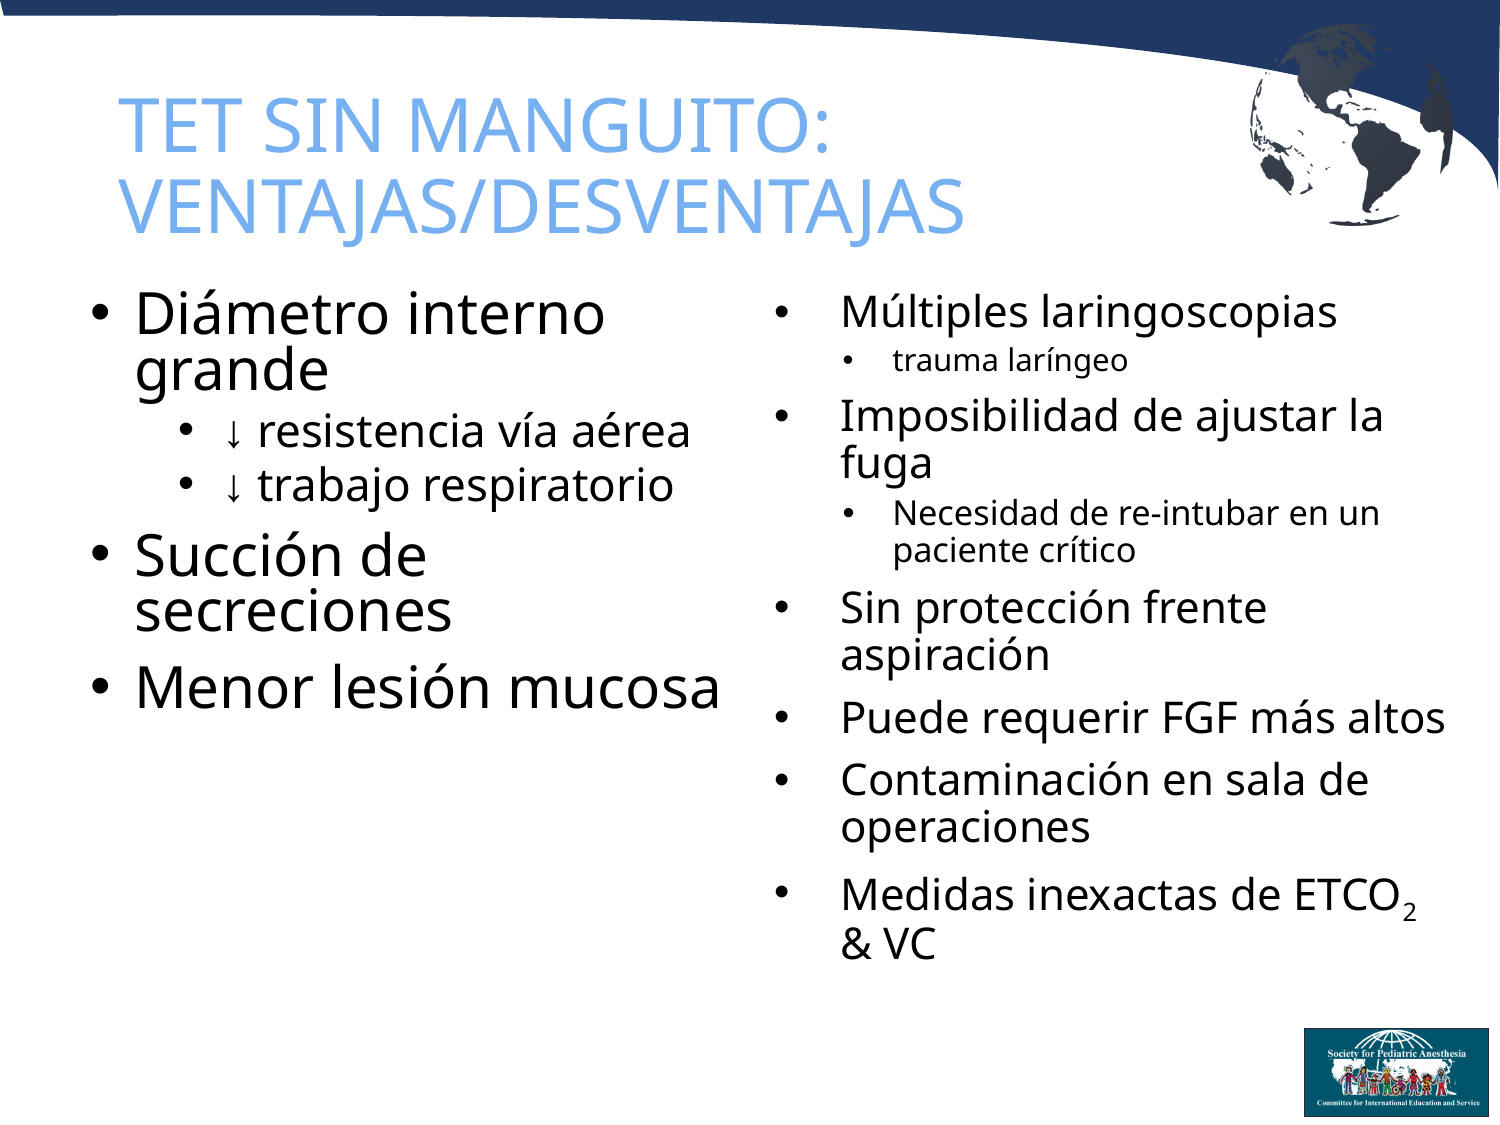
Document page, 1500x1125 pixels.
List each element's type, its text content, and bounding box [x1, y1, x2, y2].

list Diámetro interno grande ↓ resistencia vía aérea ↓ trabajo respiratorio Succión de secreciones Menor lesión mucosa [75, 282, 738, 1025]
picture [1343, 1051, 1353, 1056]
picture [1367, 1029, 1408, 1042]
picture [1426, 1101, 1440, 1105]
list Múltiples laringoscopias trauma laríngeo Imposibilidad de ajustar la fuga Necesidad de re-intubar en un paciente crítico Sin protección frente aspiración Puede requerir FGF más altos Contaminación en sala de operaciones Medidas inexactas de ETCO2 & VC [750, 282, 1463, 1025]
picture [1444, 1101, 1454, 1105]
picture [1403, 1051, 1411, 1056]
picture [1332, 1050, 1456, 1096]
picture [1445, 1051, 1465, 1063]
title TET SIN MANGUITO: VENTAJAS/DESVENTAJAS [103, 59, 1397, 278]
